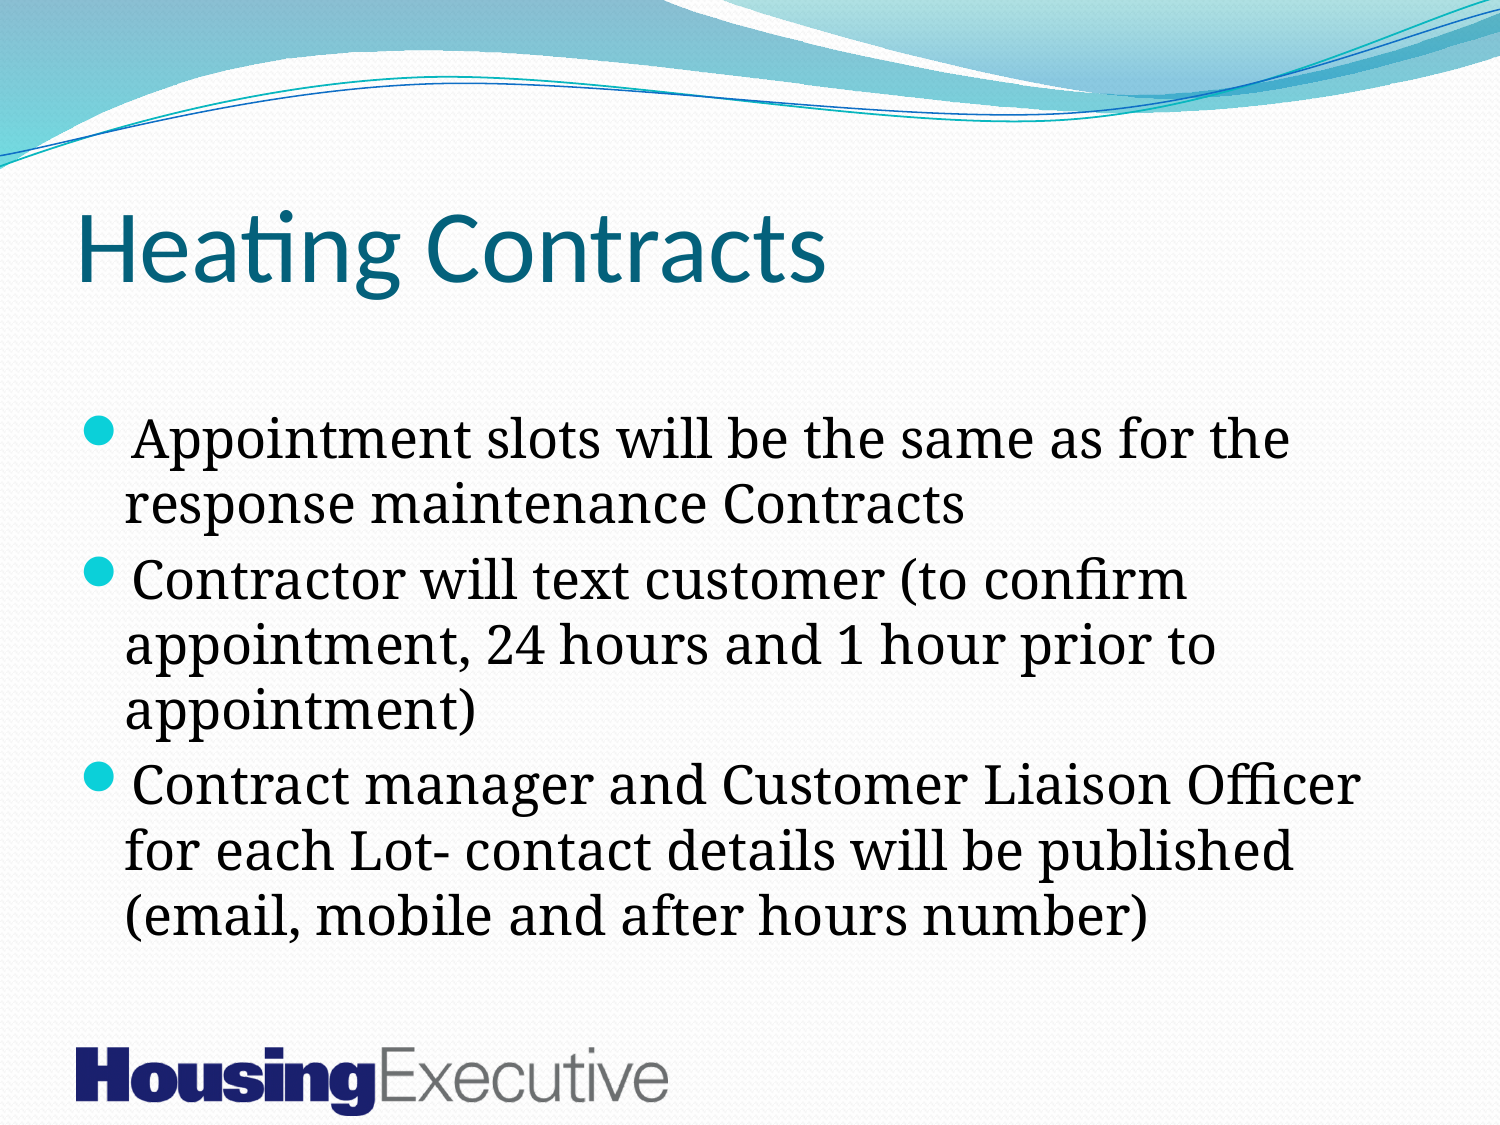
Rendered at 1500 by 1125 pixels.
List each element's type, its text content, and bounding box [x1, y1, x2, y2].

picture [76, 1034, 668, 1116]
list Appointment slots will be the same as for the response maintenance Contracts Contractor will text customer (to confirm appointment, 24 hours and 1 hour prior to appointment) Contract manager and Customer Liaison Officer for each Lot- contact details will be published (email, mobile and after hours number) [64, 397, 1415, 997]
title Heating Contracts [75, 115, 1425, 303]
